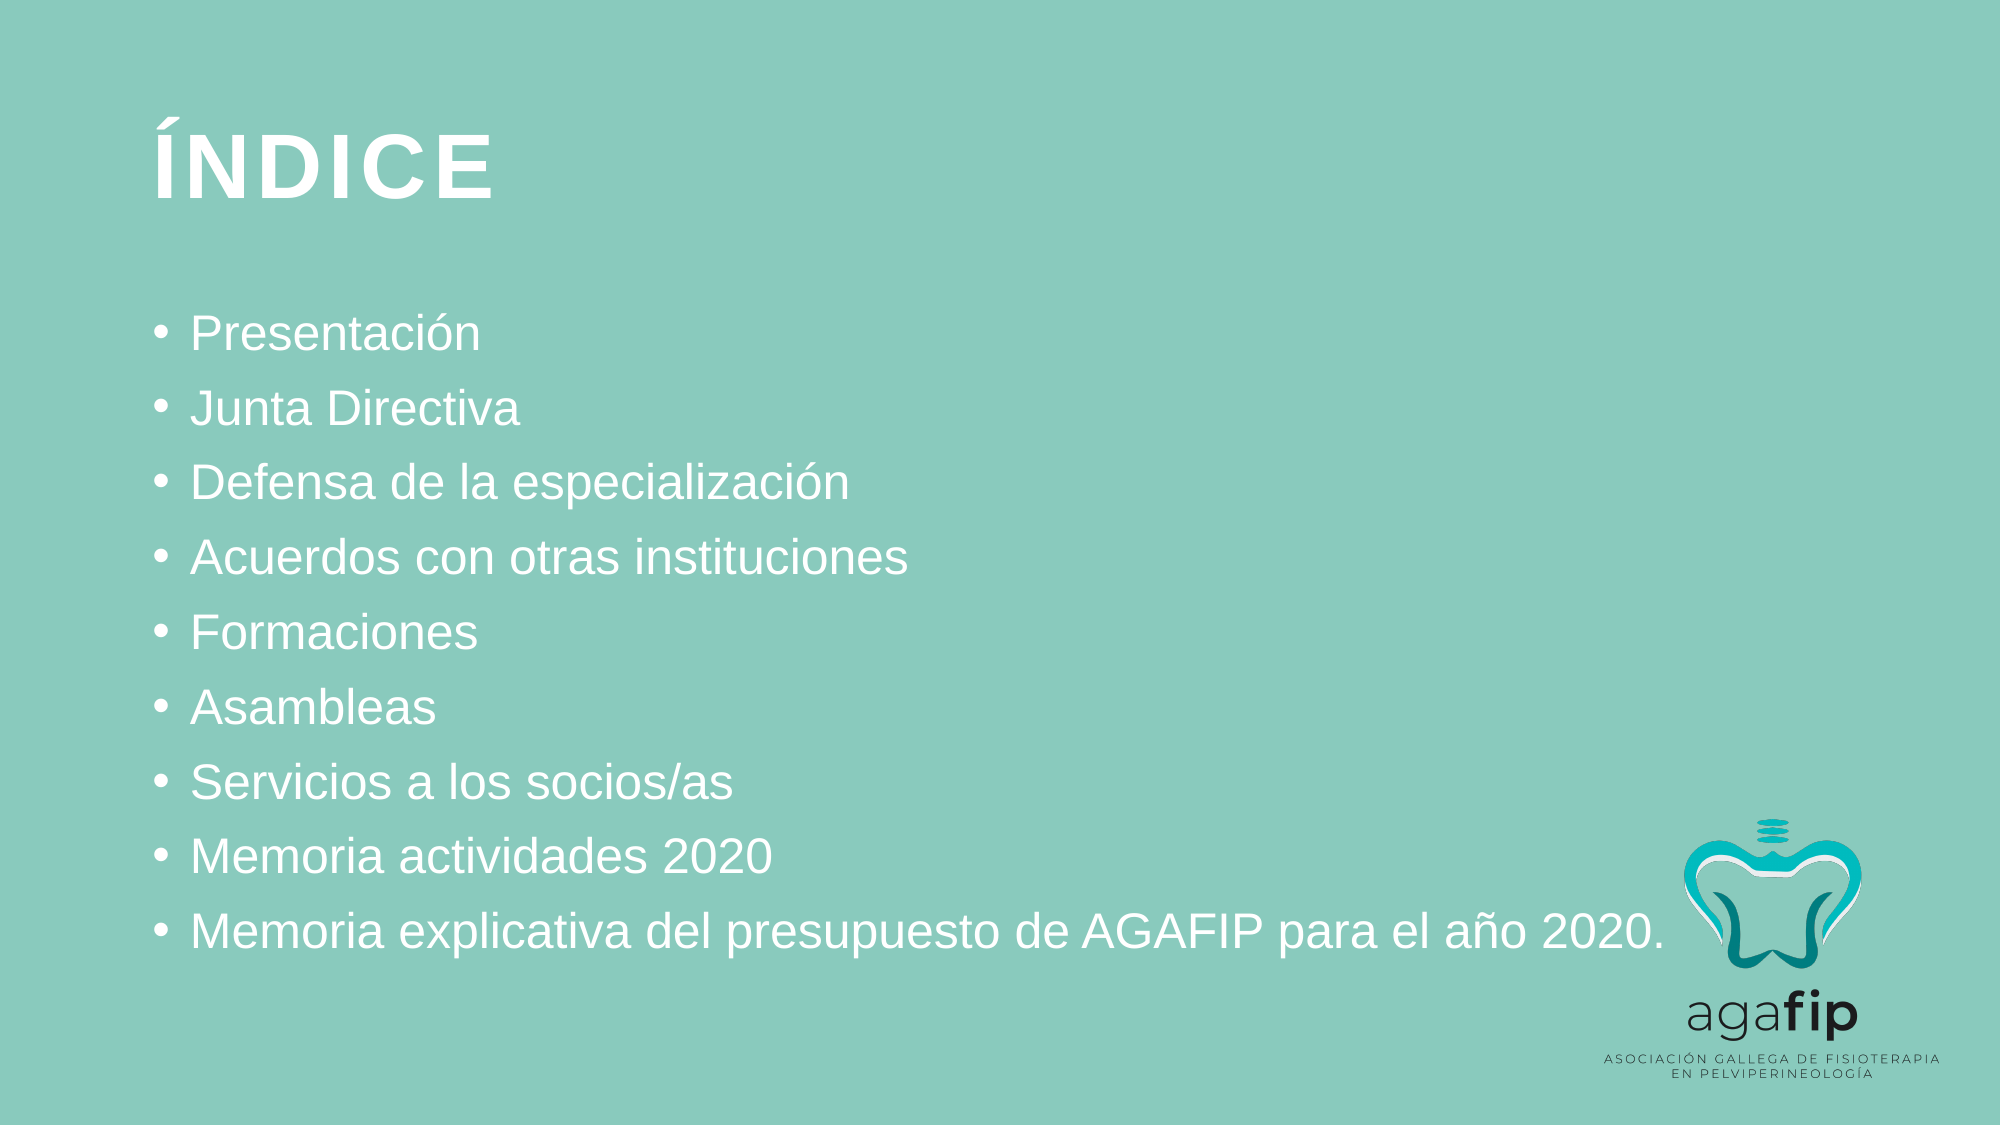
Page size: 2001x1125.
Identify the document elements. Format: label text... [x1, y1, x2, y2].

list Presentación Junta Directiva Defensa de la especialización Acuerdos con otras instituciones Formaciones Asambleas Servicios a los socios/as Memoria actividades 2020 Memoria explicativa del presupuesto de AGAFIP para el año 2020. [137, 299, 1863, 1014]
picture [1604, 819, 1939, 1078]
title ÍNDICE [137, 59, 1863, 278]
